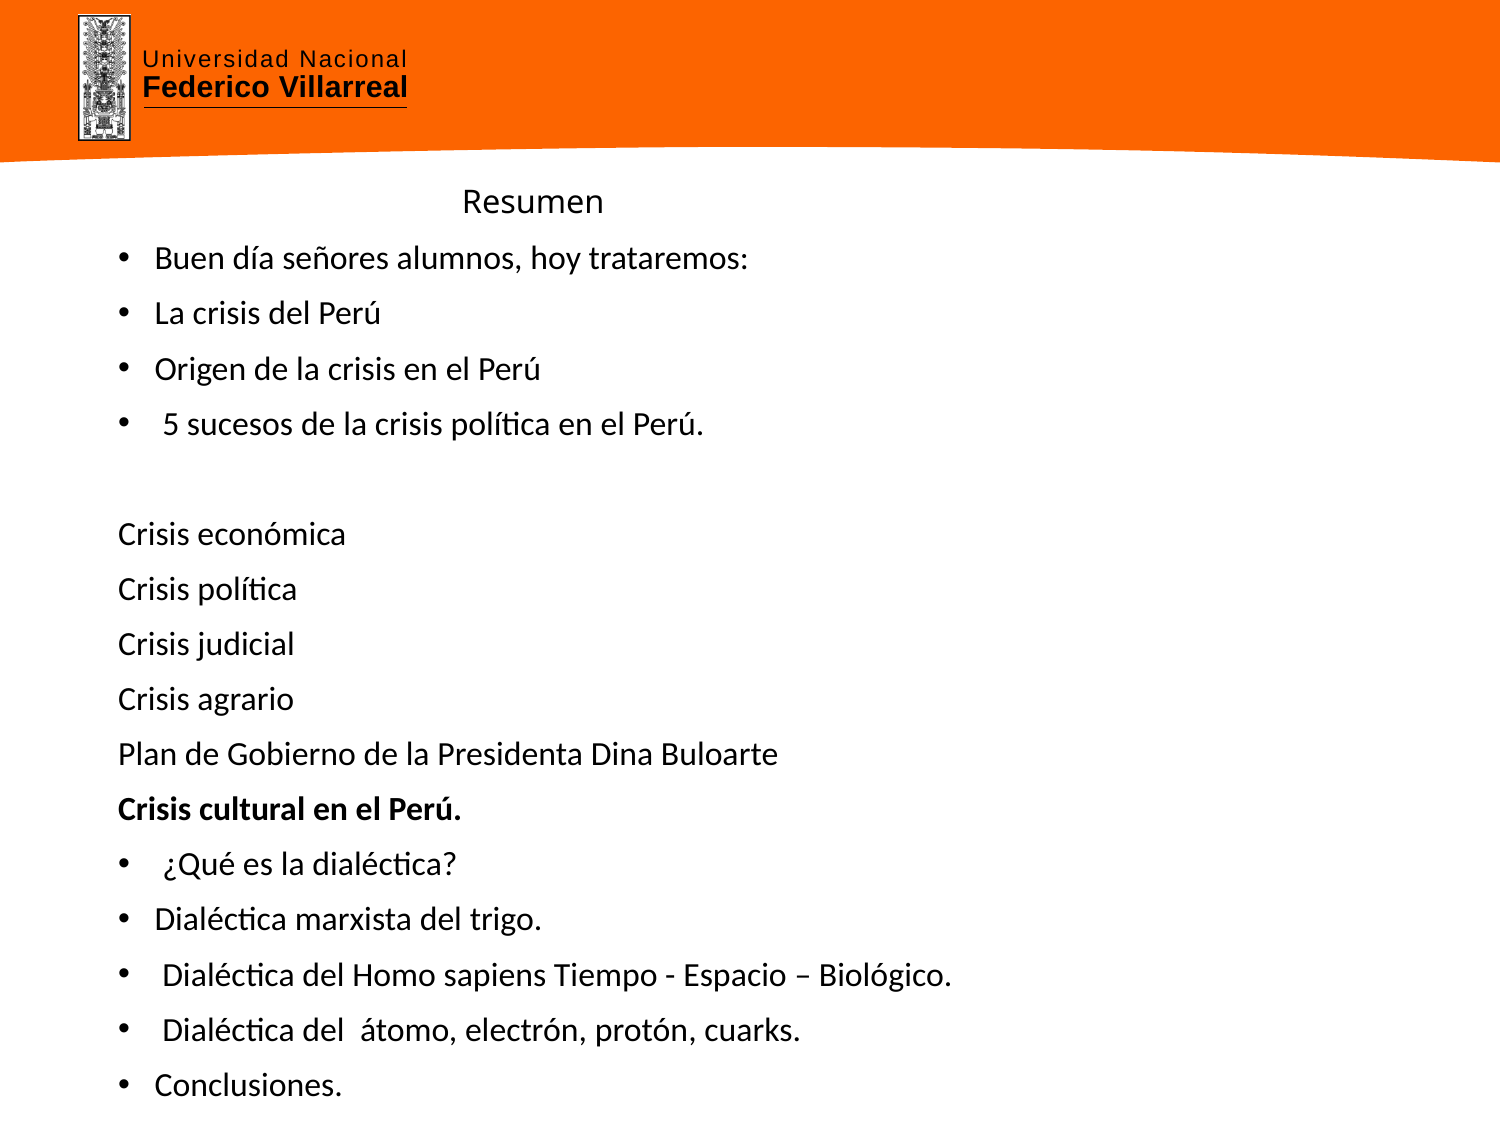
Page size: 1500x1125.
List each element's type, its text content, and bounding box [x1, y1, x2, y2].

list Buen día señores alumnos, hoy trataremos: La crisis del Perú Origen de la crisis en el Perú 5 sucesos de la crisis política en el Perú. Crisis económica Crisis política Crisis judicial Crisis agrario Plan de Gobierno de la Presidenta Dina Buloarte Crisis cultural en el Perú. ¿Qué es la dialéctica? Dialéctica marxista del trigo. Dialéctica del Homo sapiens Tiempo - Espacio – Biológico. Dialéctica del átomo, electrón, protón, cuarks. Conclusiones. [103, 233, 1397, 1114]
title Resumen [103, 159, 1397, 233]
picture [78, 14, 131, 141]
